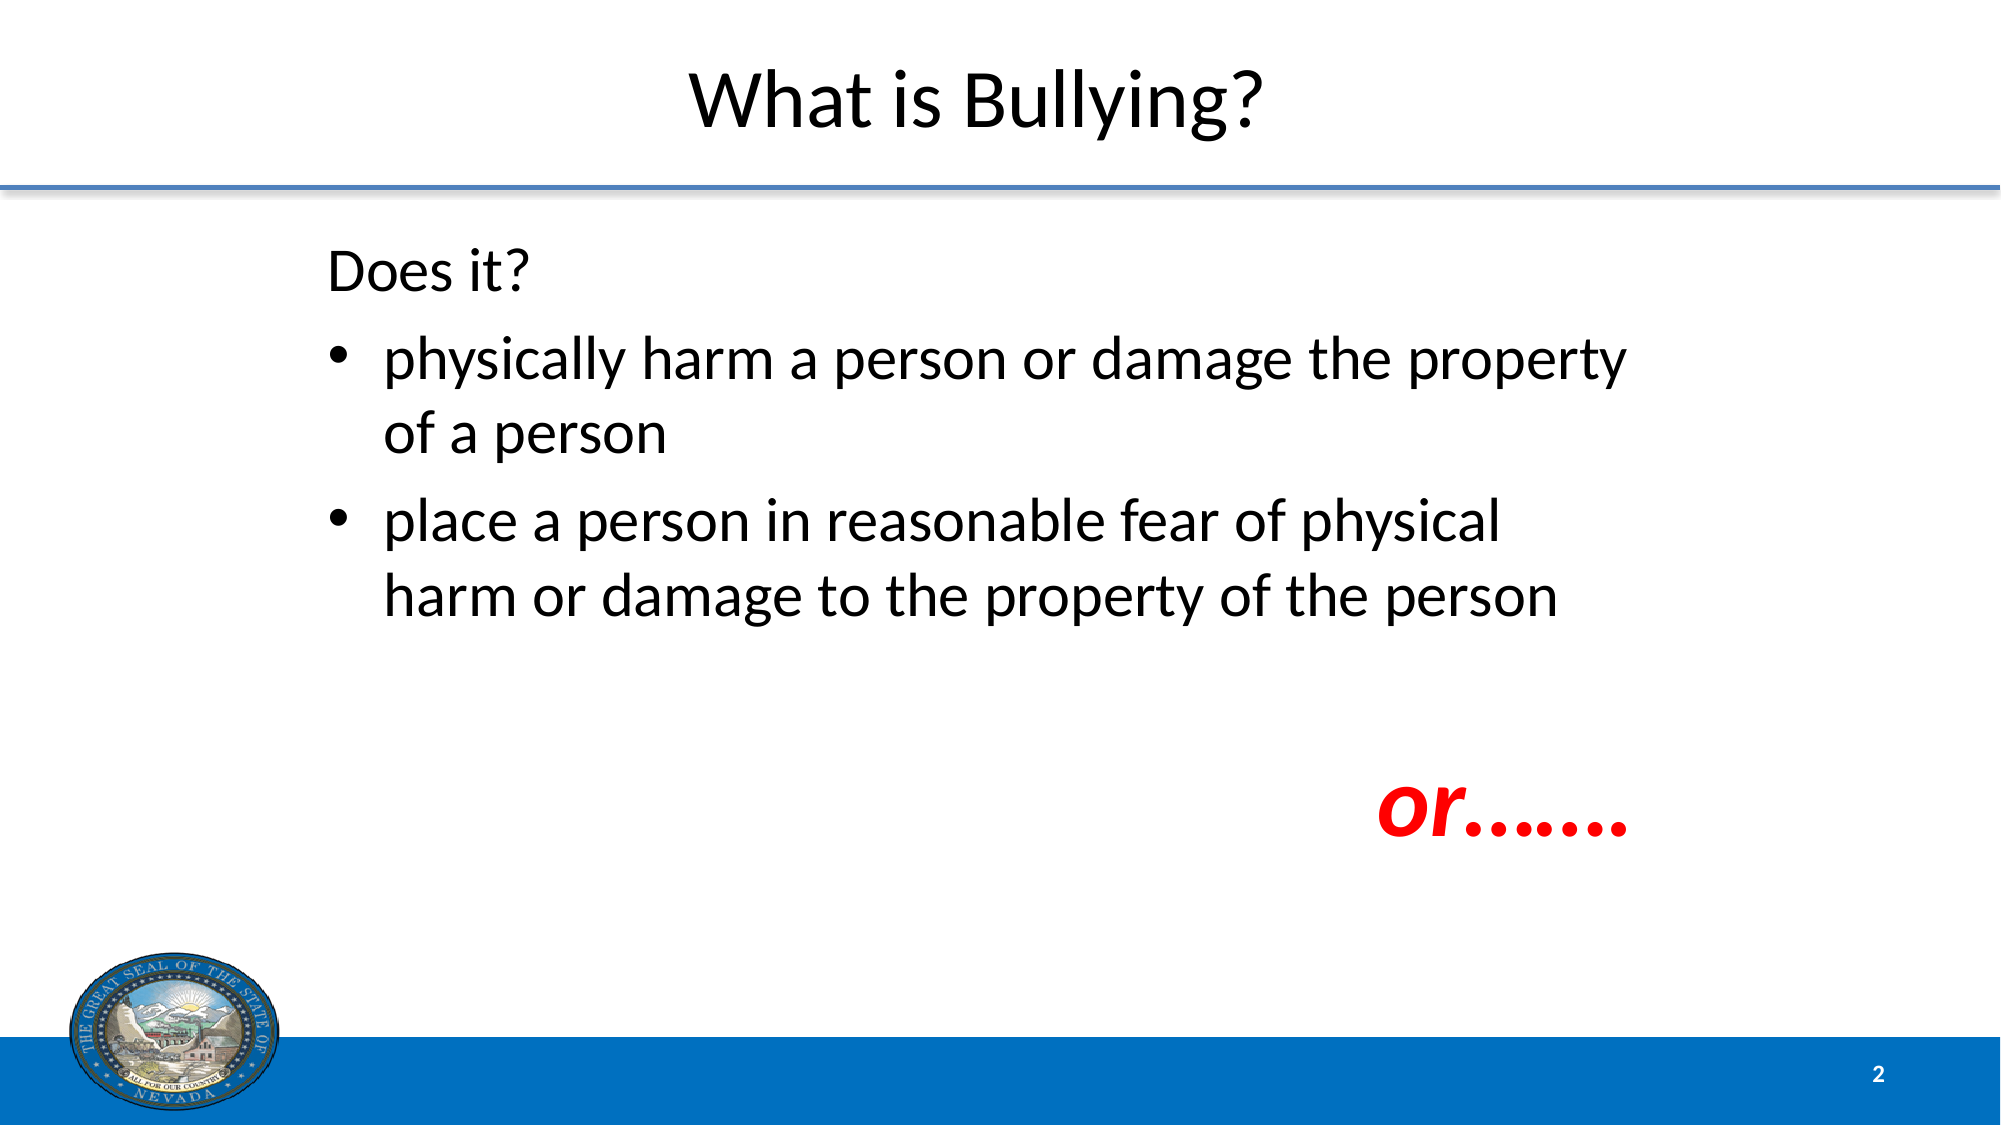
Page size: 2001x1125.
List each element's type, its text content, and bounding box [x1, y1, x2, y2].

list Does it? physically harm a person or damage the property of a person place a person in reasonable fear of physical harm or damage to the property of the person or……. [312, 221, 1663, 965]
title What is Bullying? [312, 0, 1663, 188]
slide_number 2 [1433, 1042, 1900, 1103]
picture [66, 949, 284, 1113]
